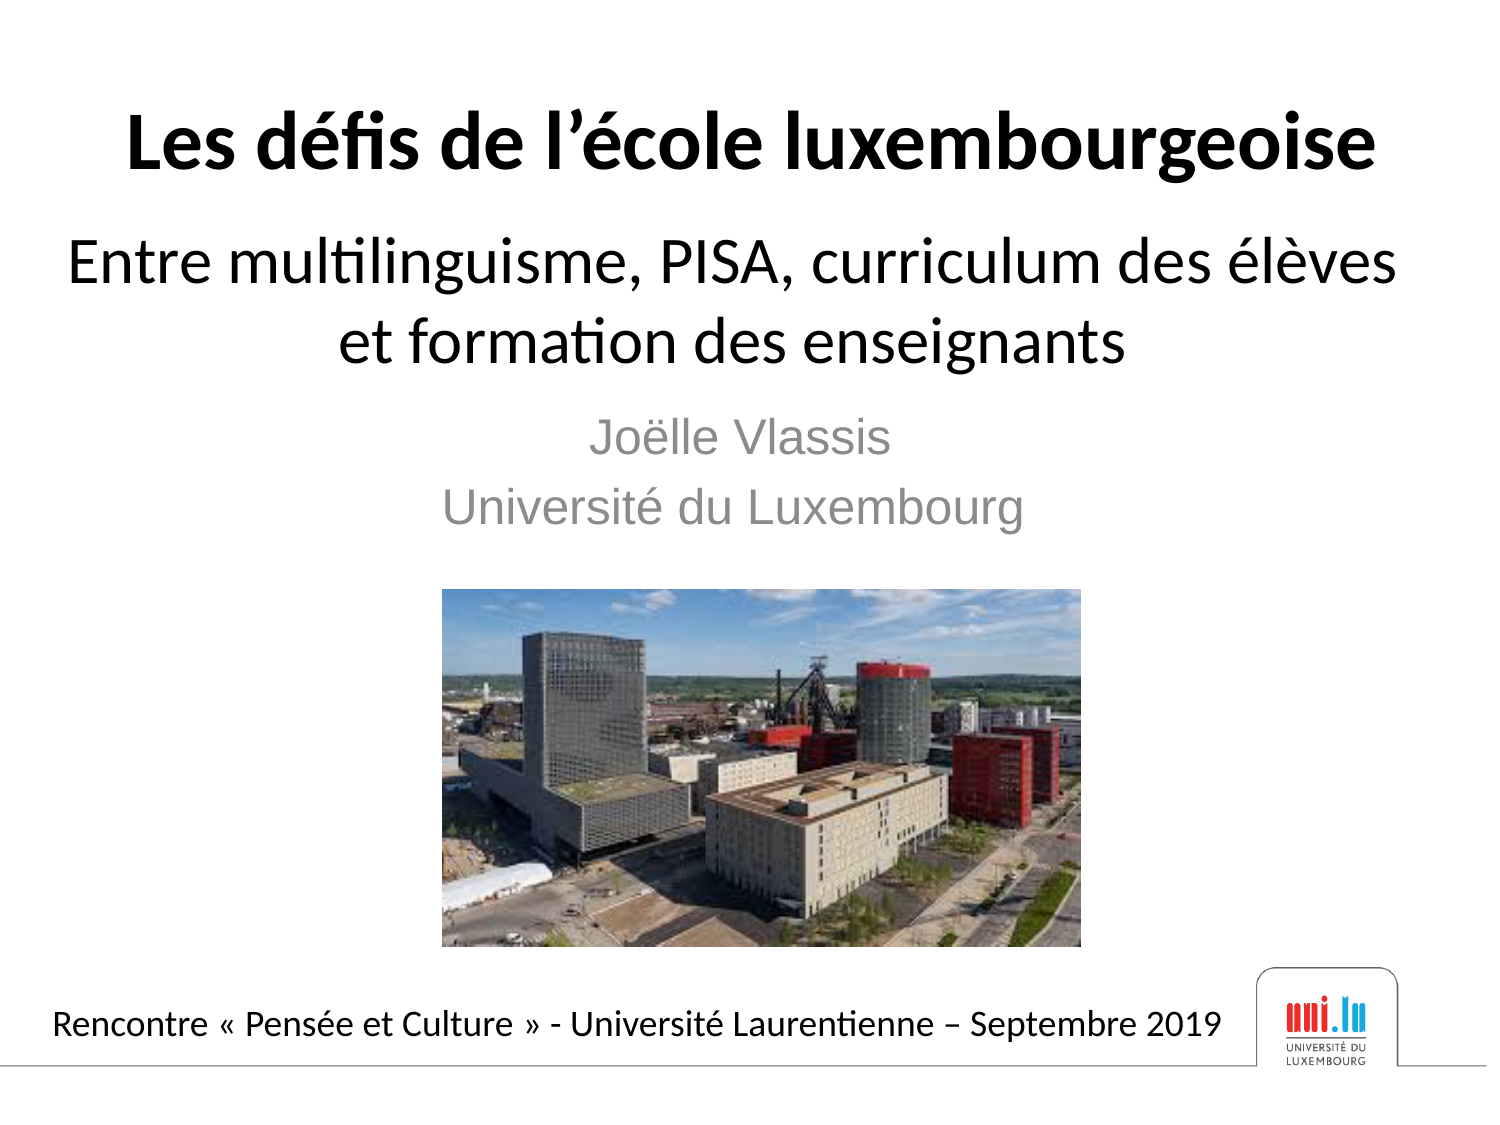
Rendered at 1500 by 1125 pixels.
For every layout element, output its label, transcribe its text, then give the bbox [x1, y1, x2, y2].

text_box Les défis de l’école luxembourgeoise [111, 79, 1471, 194]
title Entre multilinguisme, PISA, curriculum des élèves et formation des enseignants [37, 196, 1444, 397]
picture [442, 589, 1081, 948]
picture [0, 967, 1487, 1107]
subtitle Joëlle Vlassis Université du Luxembourg [149, 397, 1331, 551]
